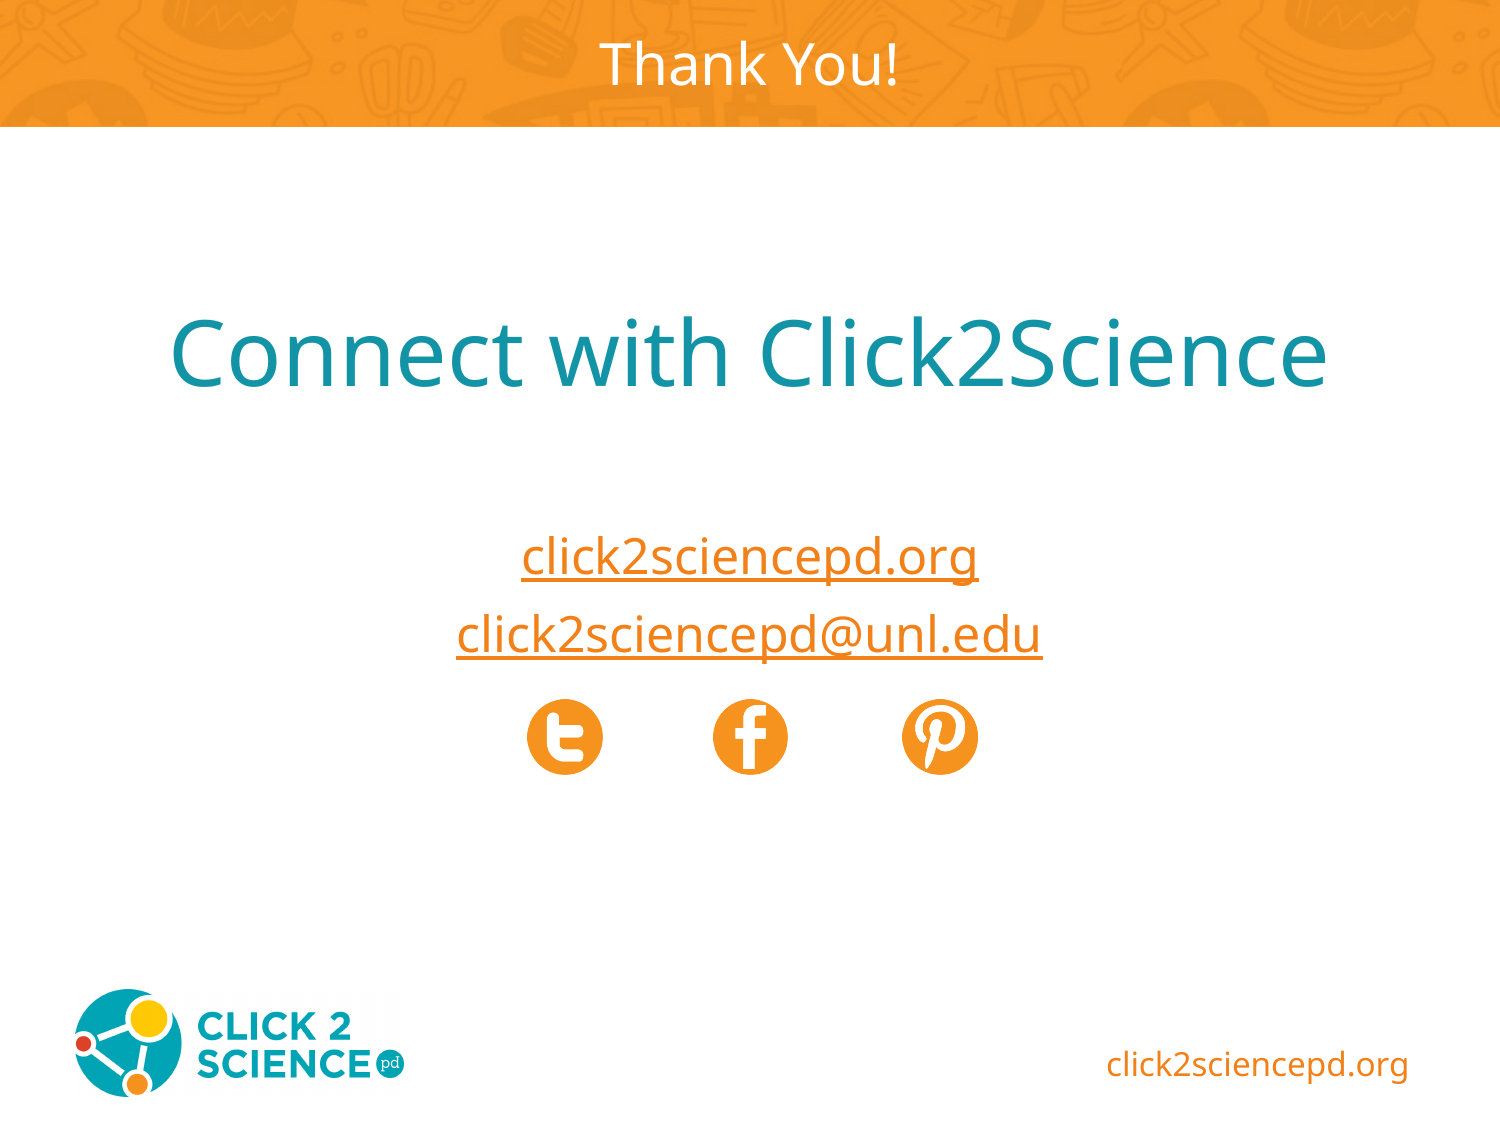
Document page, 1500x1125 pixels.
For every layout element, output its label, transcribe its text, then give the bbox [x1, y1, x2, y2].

text_box click2sciencepd.org click2sciencepd@unl.edu [224, 517, 1275, 965]
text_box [0, 0, 1500, 128]
picture [712, 699, 789, 776]
picture [527, 699, 603, 775]
text_box Connect with Click2Science [74, 228, 1425, 470]
picture [75, 989, 404, 1097]
picture [902, 699, 978, 775]
